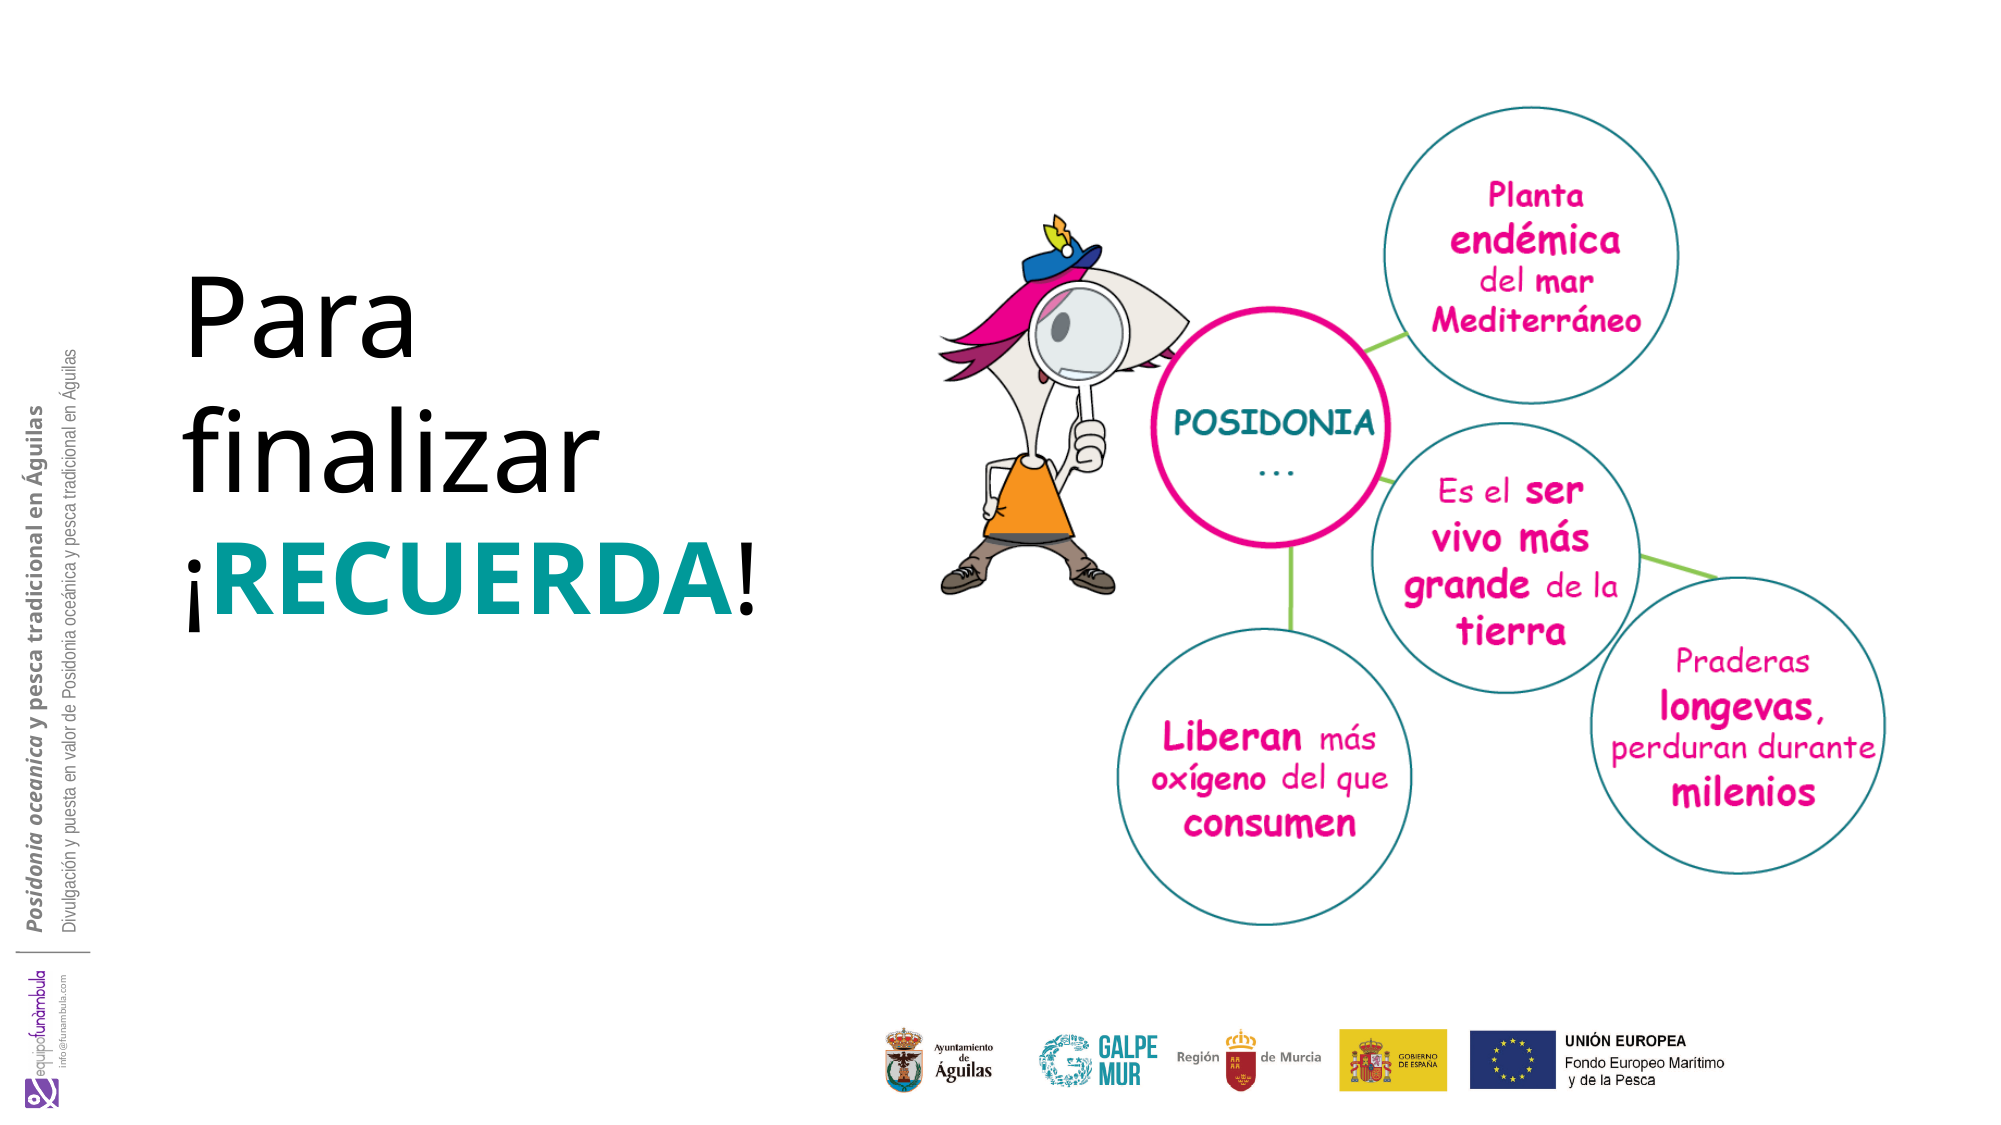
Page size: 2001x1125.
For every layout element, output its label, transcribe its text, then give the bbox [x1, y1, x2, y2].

picture [870, 1015, 1736, 1109]
picture [29, 972, 53, 1076]
text_box Posidonia oceanica y pesca tradicional en Águilas Divulgación y puesta en valor de Posidonia oceánica y pesca tradicional en Águilas [7, 113, 114, 949]
text_box Para finalizar ¡RECUERDA! [167, 208, 805, 672]
picture [881, 59, 1904, 954]
